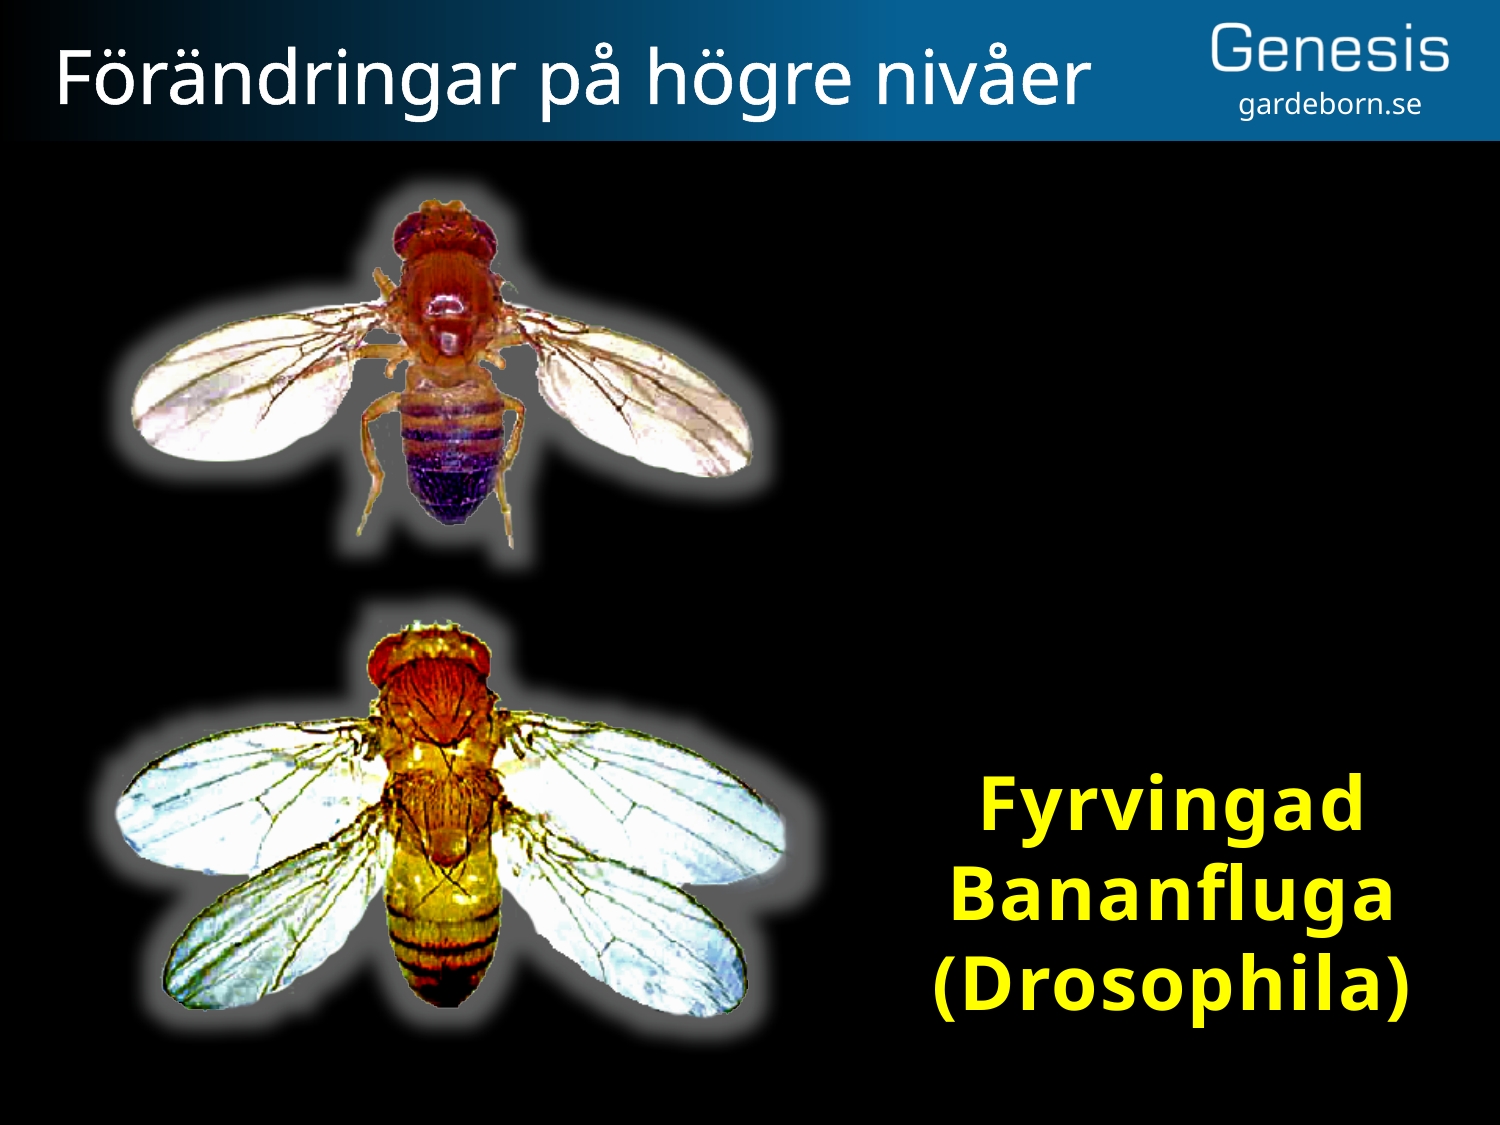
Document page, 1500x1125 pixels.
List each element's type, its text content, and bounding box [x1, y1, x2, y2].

text_box Fyrvingad Bananfluga (Drosophila) [917, 747, 1428, 1033]
picture [113, 177, 802, 1049]
title Förändringar på högre nivåer [0, 0, 1500, 141]
